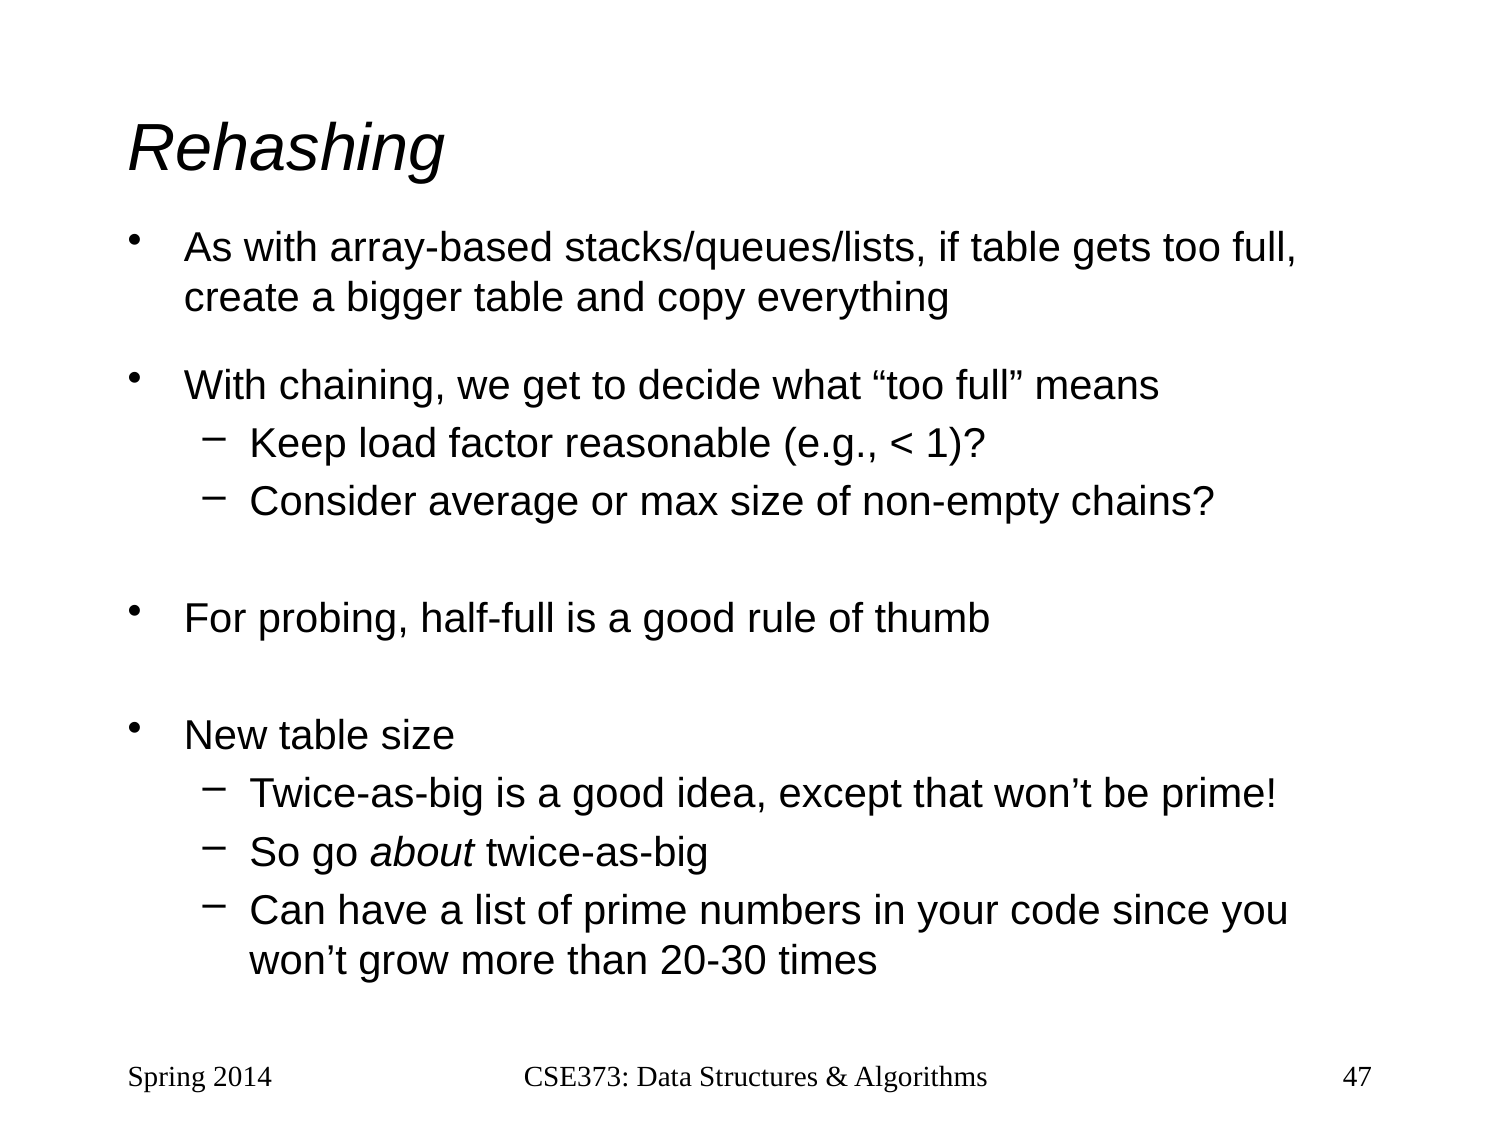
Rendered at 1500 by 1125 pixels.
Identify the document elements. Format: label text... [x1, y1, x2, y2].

footer CSE373: Data Structures & Algorithms [474, 1049, 1038, 1125]
list As with array-based stacks/queues/lists, if table gets too full, create a bigger table and copy everything With chaining, we get to decide what “too full” means Keep load factor reasonable (e.g., < 1)? Consider average or max size of non-empty chains? For probing, half-full is a good rule of thumb New table size Twice-as-big is a good idea, except that won’t be prime! So go about twice-as-big Can have a list of prime numbers in your code since you won’t grow more than 20-30 times [112, 212, 1413, 1026]
slide_number 47 [1074, 1049, 1388, 1125]
slide_number Spring 2014 [112, 1049, 426, 1125]
title Rehashing [112, 49, 1388, 212]
